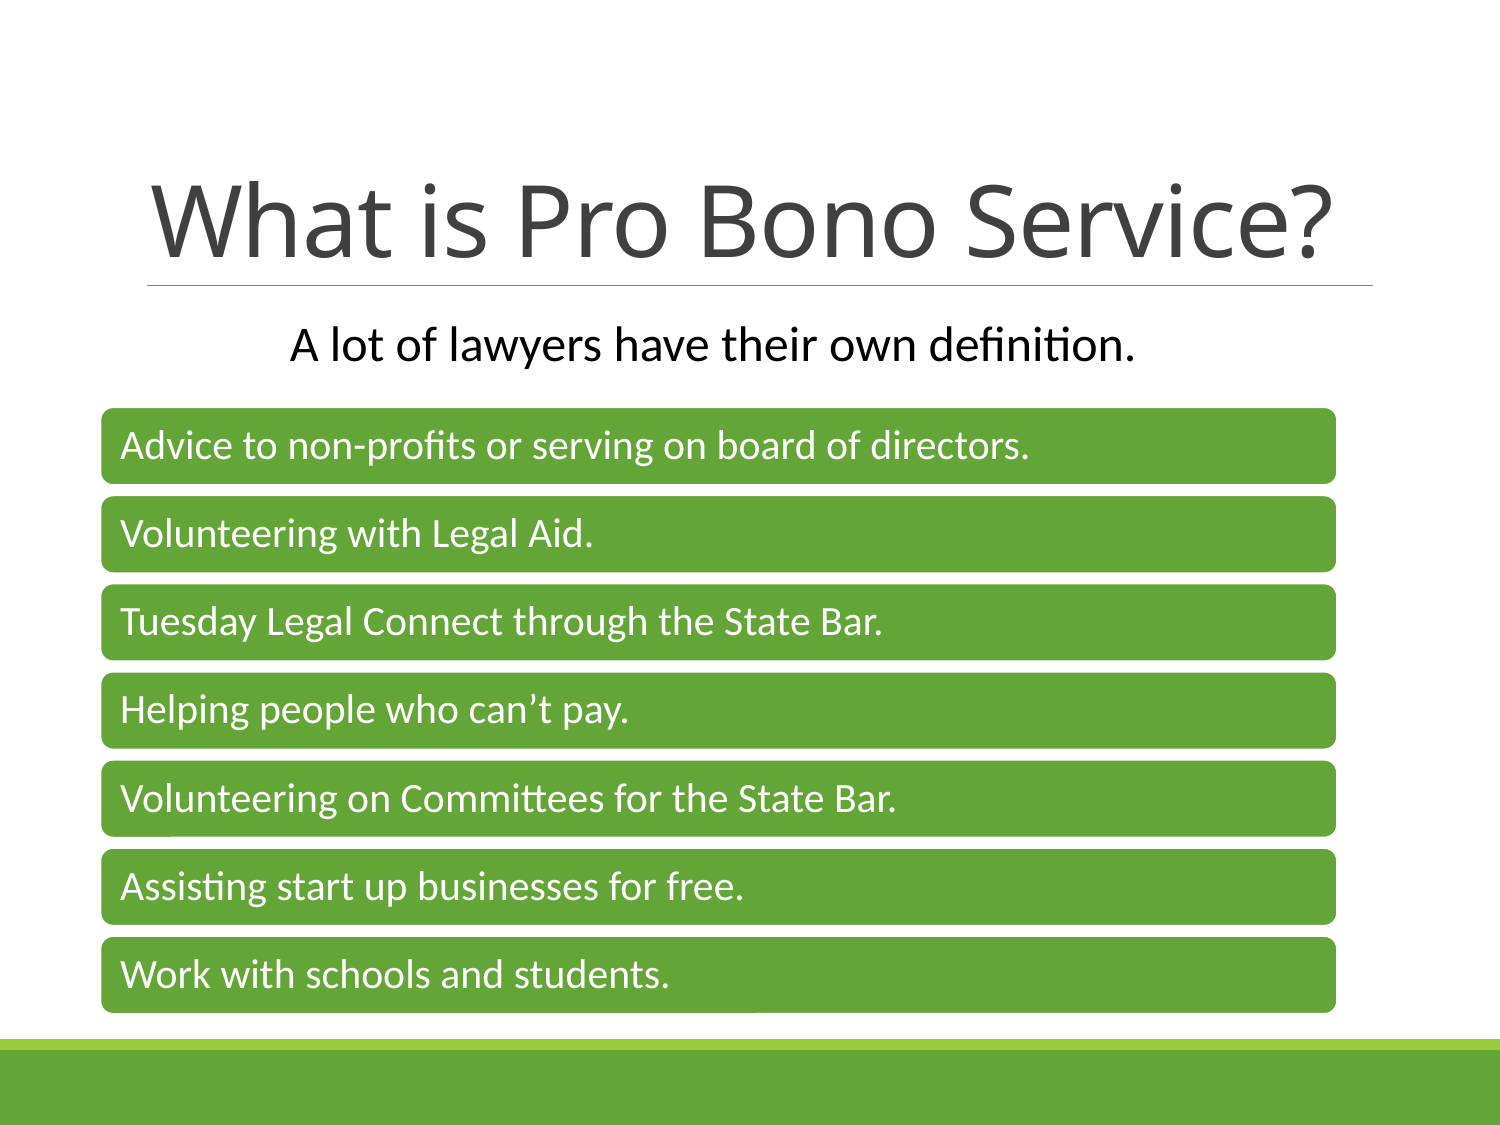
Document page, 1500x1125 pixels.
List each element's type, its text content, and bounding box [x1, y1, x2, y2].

title What is Pro Bono Service? [135, 47, 1373, 285]
text_box A lot of lawyers have their own definition. [275, 304, 1225, 396]
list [99, 399, 1338, 1022]
